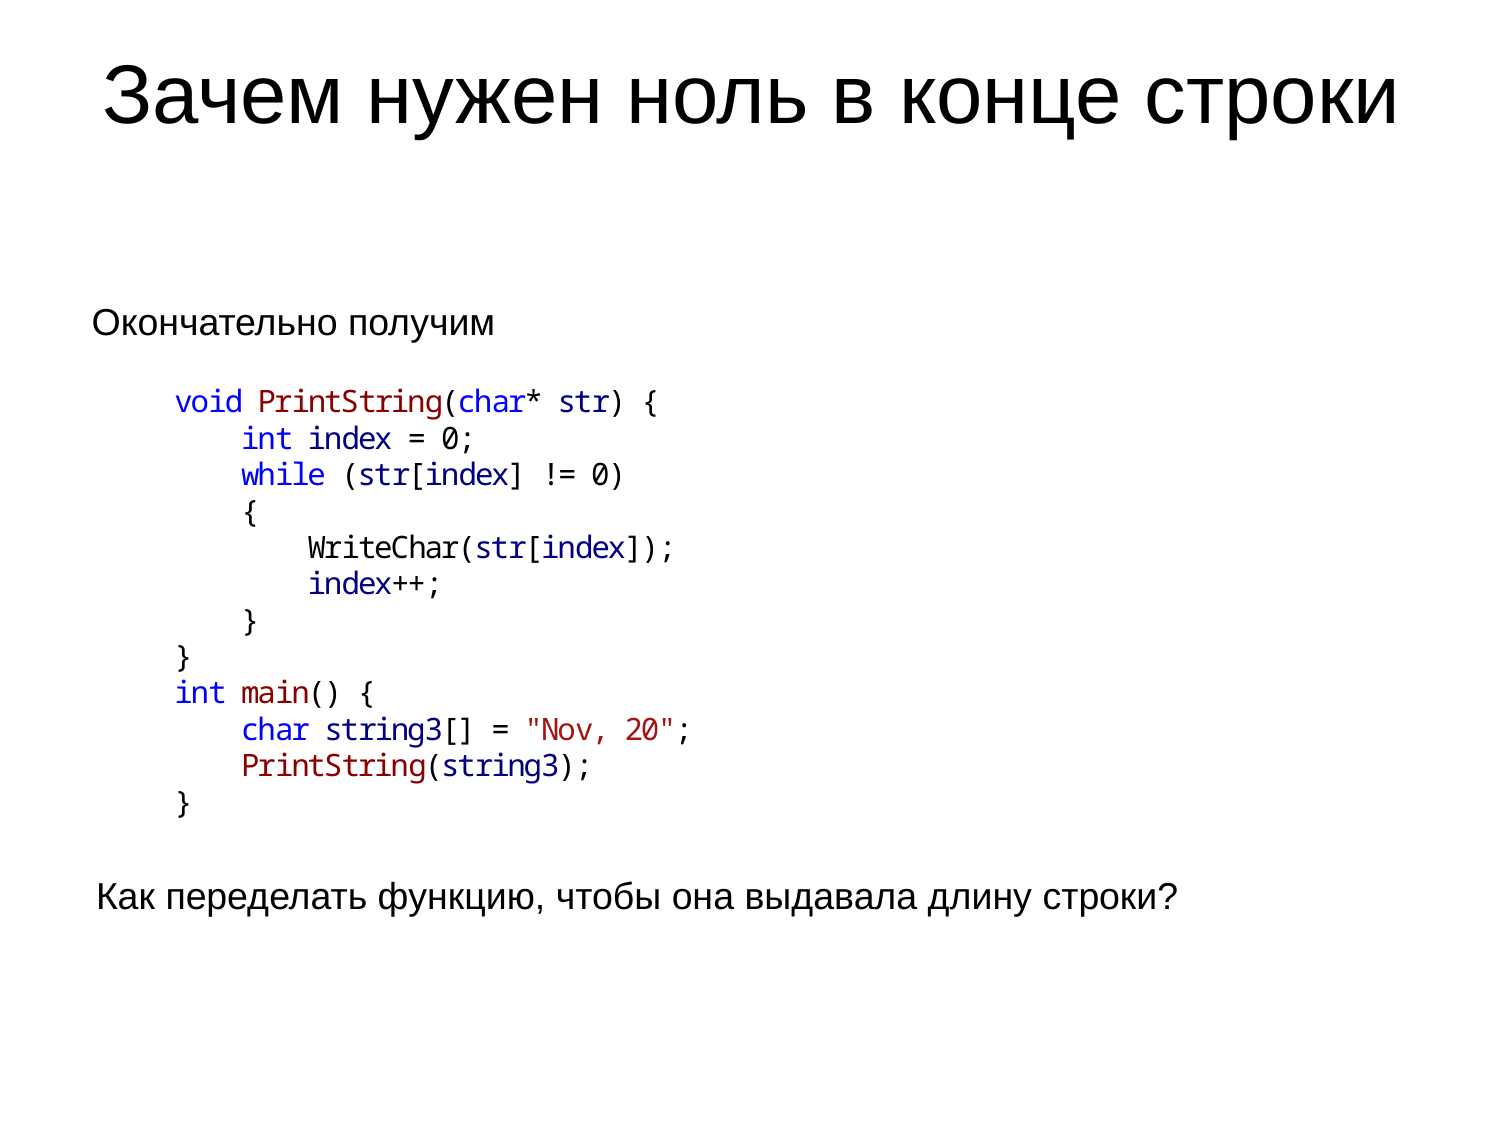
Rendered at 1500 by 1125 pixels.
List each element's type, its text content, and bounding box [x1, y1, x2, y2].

picture [156, 374, 916, 837]
text_box Как переделать функцию, чтобы она выдавала длину строки? [81, 864, 1447, 925]
title Зачем нужен ноль в конце строки [76, 31, 1427, 149]
text_box Окончательно получим [76, 290, 916, 351]
